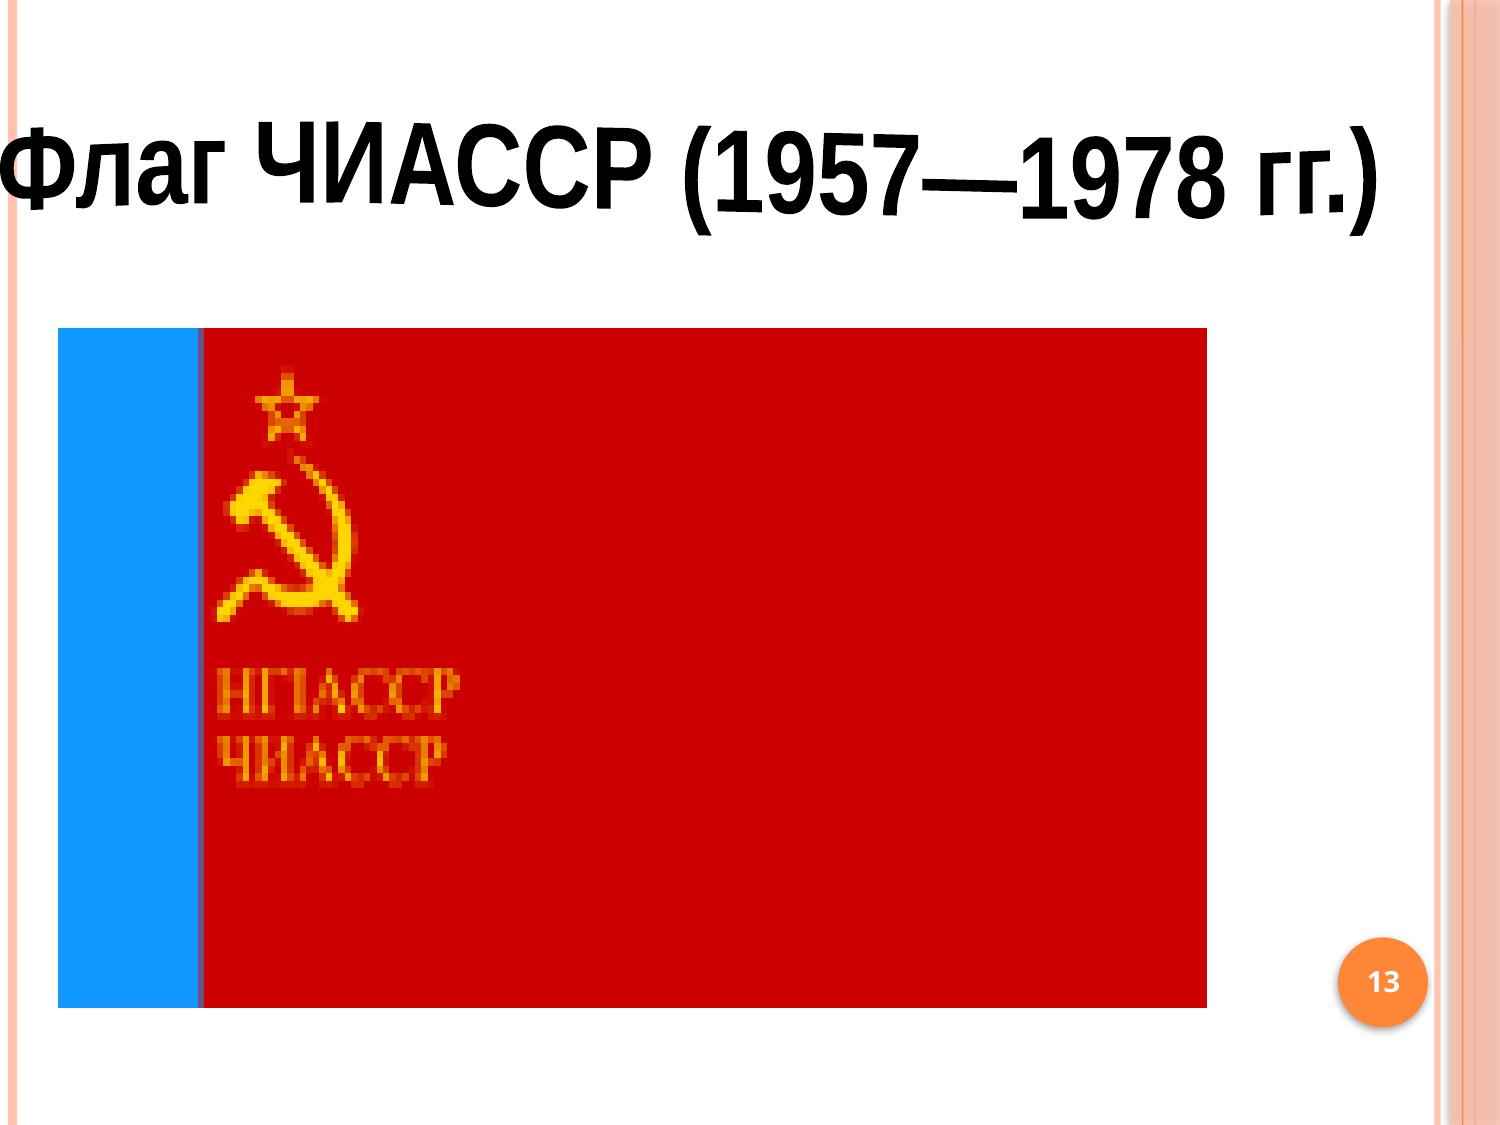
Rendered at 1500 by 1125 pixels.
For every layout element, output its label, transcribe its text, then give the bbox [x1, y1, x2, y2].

picture [58, 327, 1208, 1009]
slide_number 13 [1333, 940, 1434, 1027]
